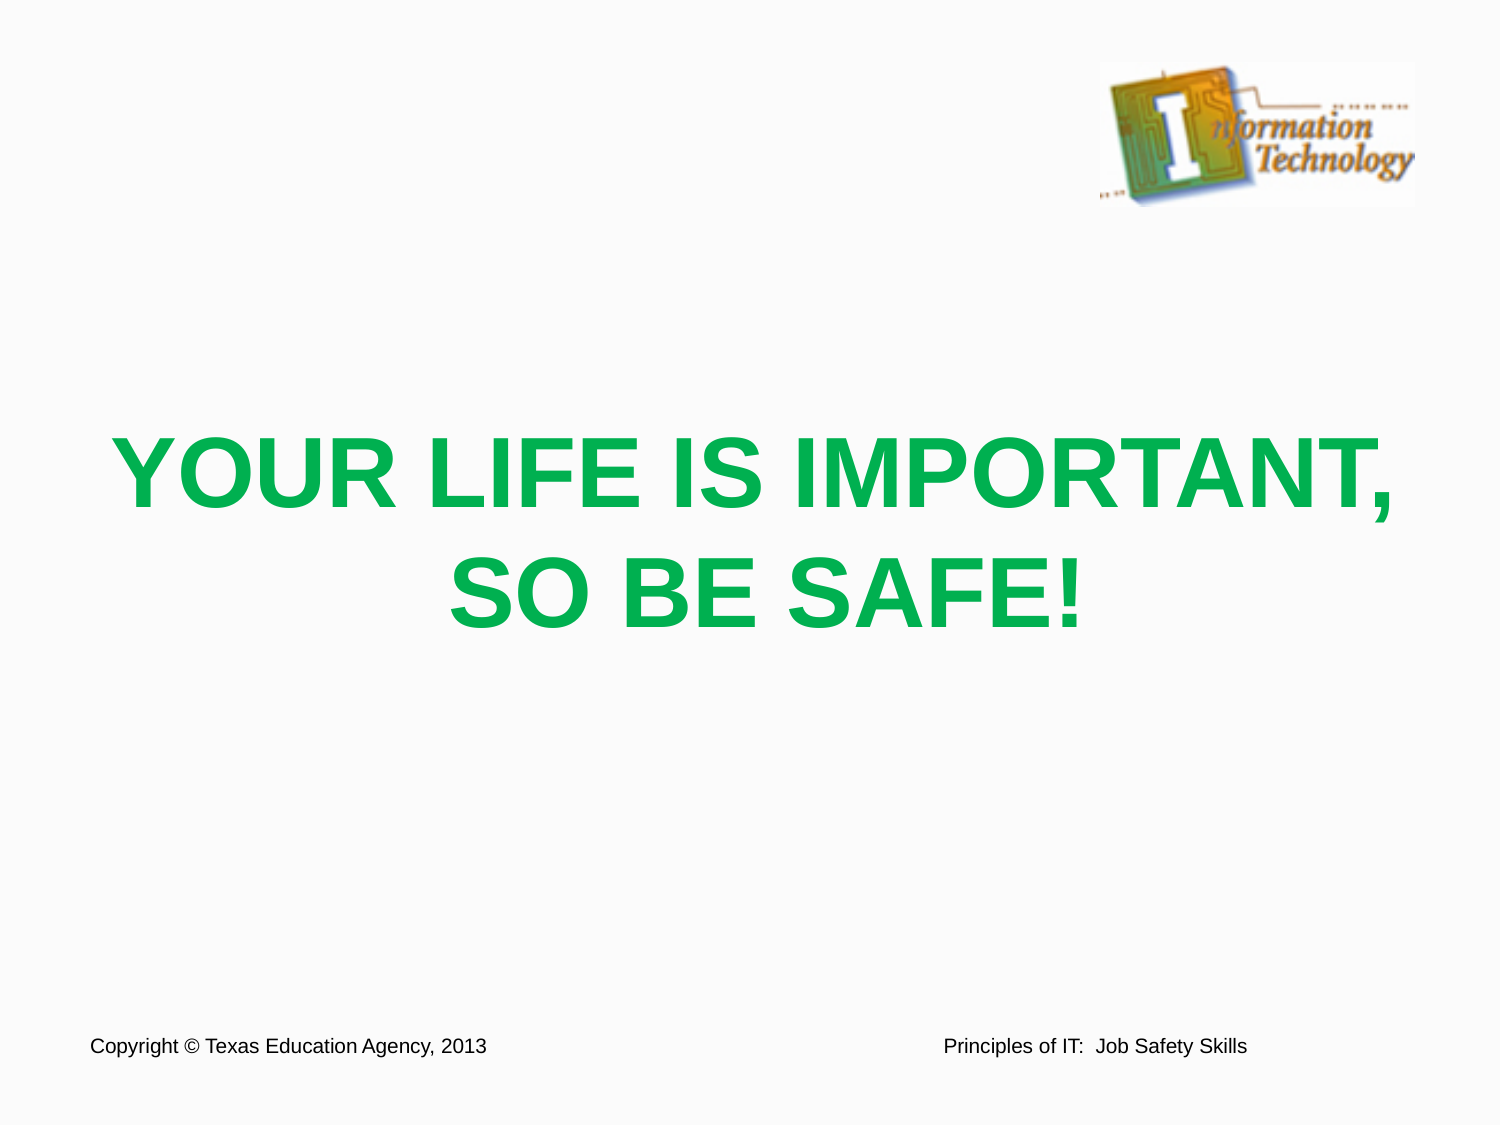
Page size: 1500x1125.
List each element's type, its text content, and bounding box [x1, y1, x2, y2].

footer Principles of IT: Job Safety Skills [638, 1024, 1263, 1101]
text_box YOUR LIFE IS IMPORTANT, SO BE SAFE! [95, 399, 1413, 655]
picture [1100, 62, 1415, 207]
slide_number Copyright © Texas Education Agency, 2013 [74, 1024, 638, 1101]
